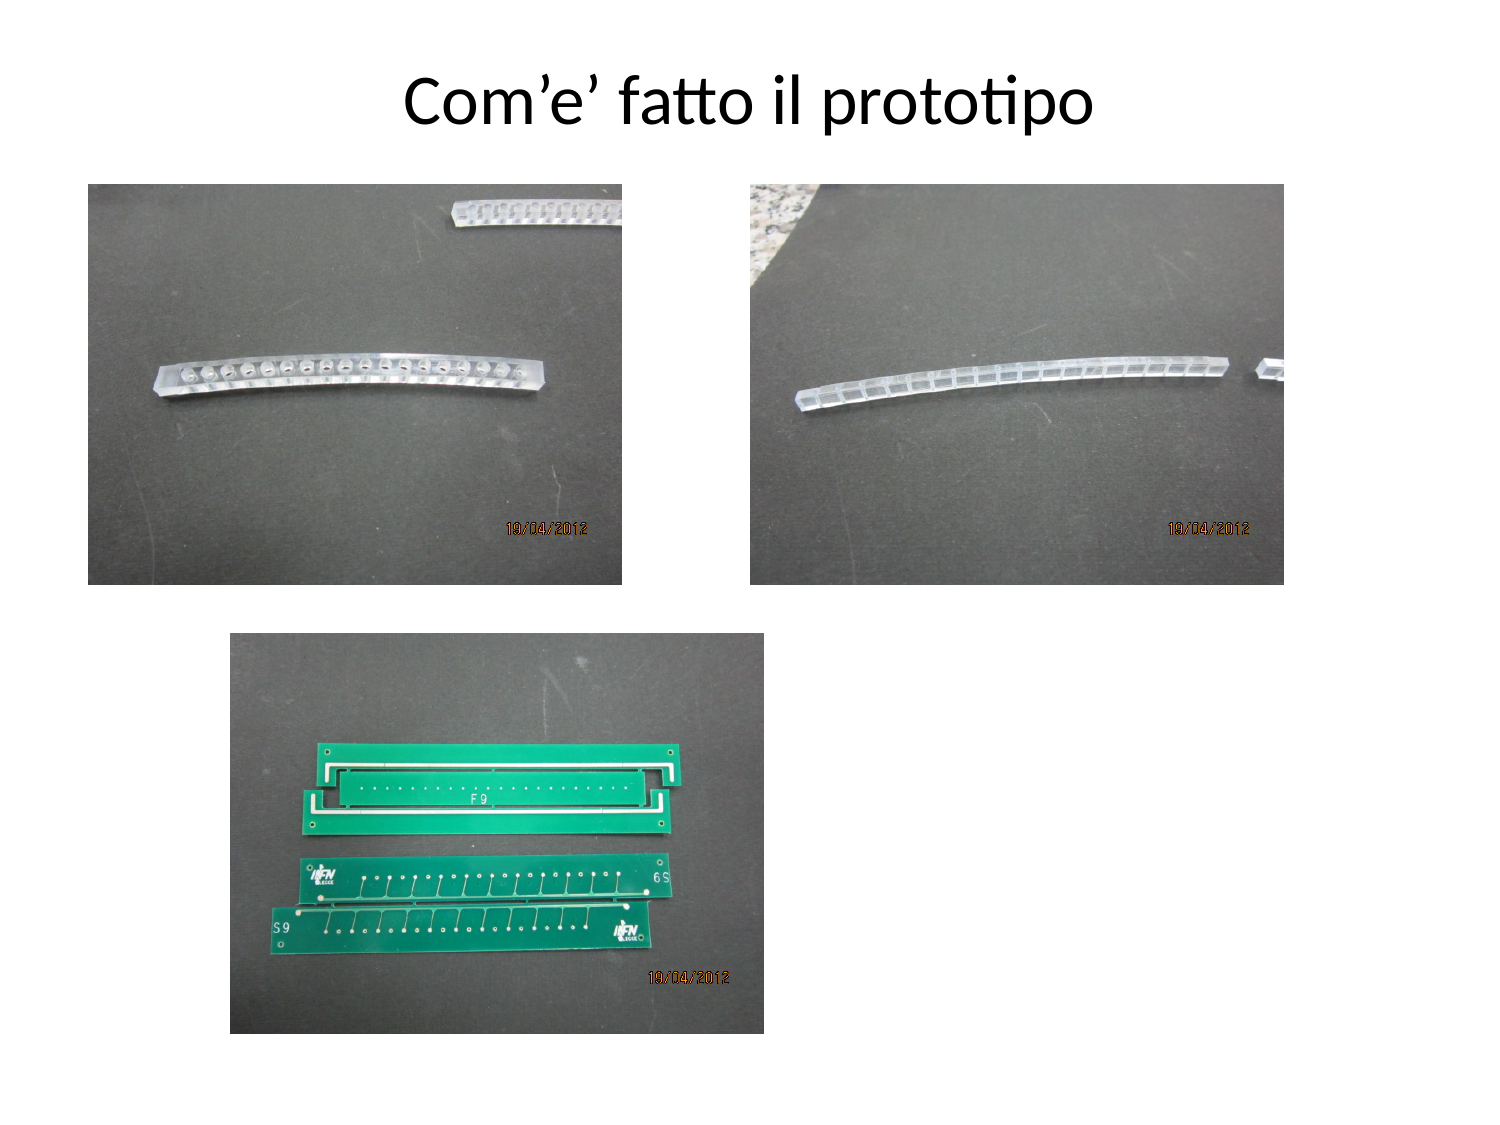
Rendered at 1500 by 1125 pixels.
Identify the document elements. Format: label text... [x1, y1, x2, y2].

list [88, 184, 623, 585]
picture [229, 633, 764, 1034]
picture [749, 184, 1284, 585]
title Com’e’ fatto il prototipo [75, 45, 1425, 233]
